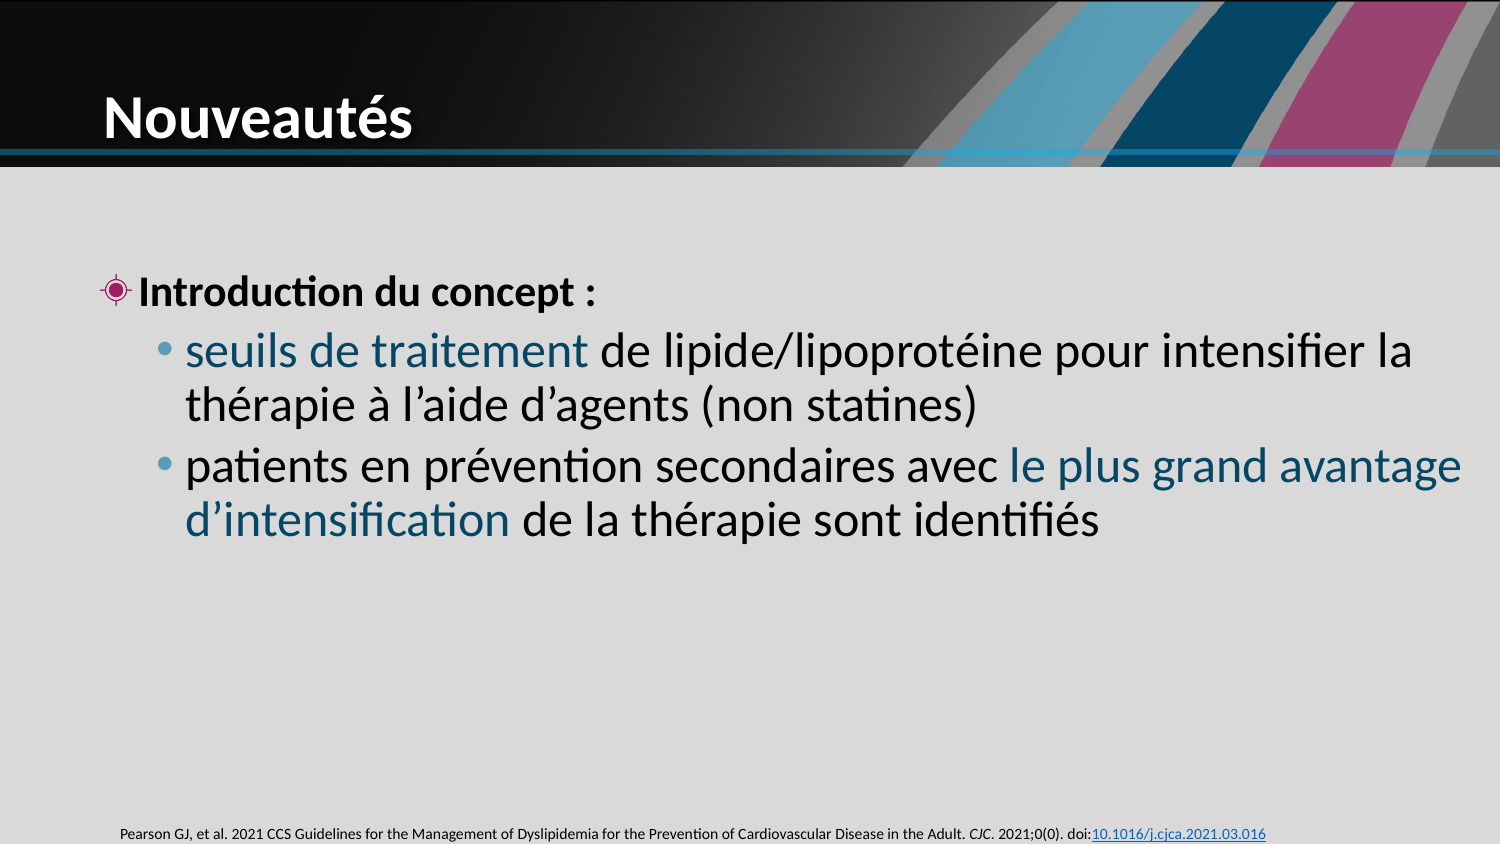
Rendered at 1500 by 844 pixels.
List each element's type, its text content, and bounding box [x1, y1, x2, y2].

picture [100, 274, 132, 306]
picture [0, 0, 1225, 167]
picture [1293, 0, 1500, 167]
title Nouveautés [103, 67, 1424, 173]
list Introduction du concept : seuils de traitement de lipide/lipoprotéine pour intensifier la thérapie à l’aide d’agents (non statines) patients en prévention secondaires avec le plus grand avantage d’intensification de la thérapie sont identifiés [85, 261, 1486, 654]
text_box Pearson GJ, et al. 2021 CCS Guidelines for the Management of Dyslipidemia for the Prevention of Cardiovascular Disease in the Adult. CJC. 2021;0(0). doi:10.1016/j.cjca.2021.03.016 [105, 816, 1354, 844]
